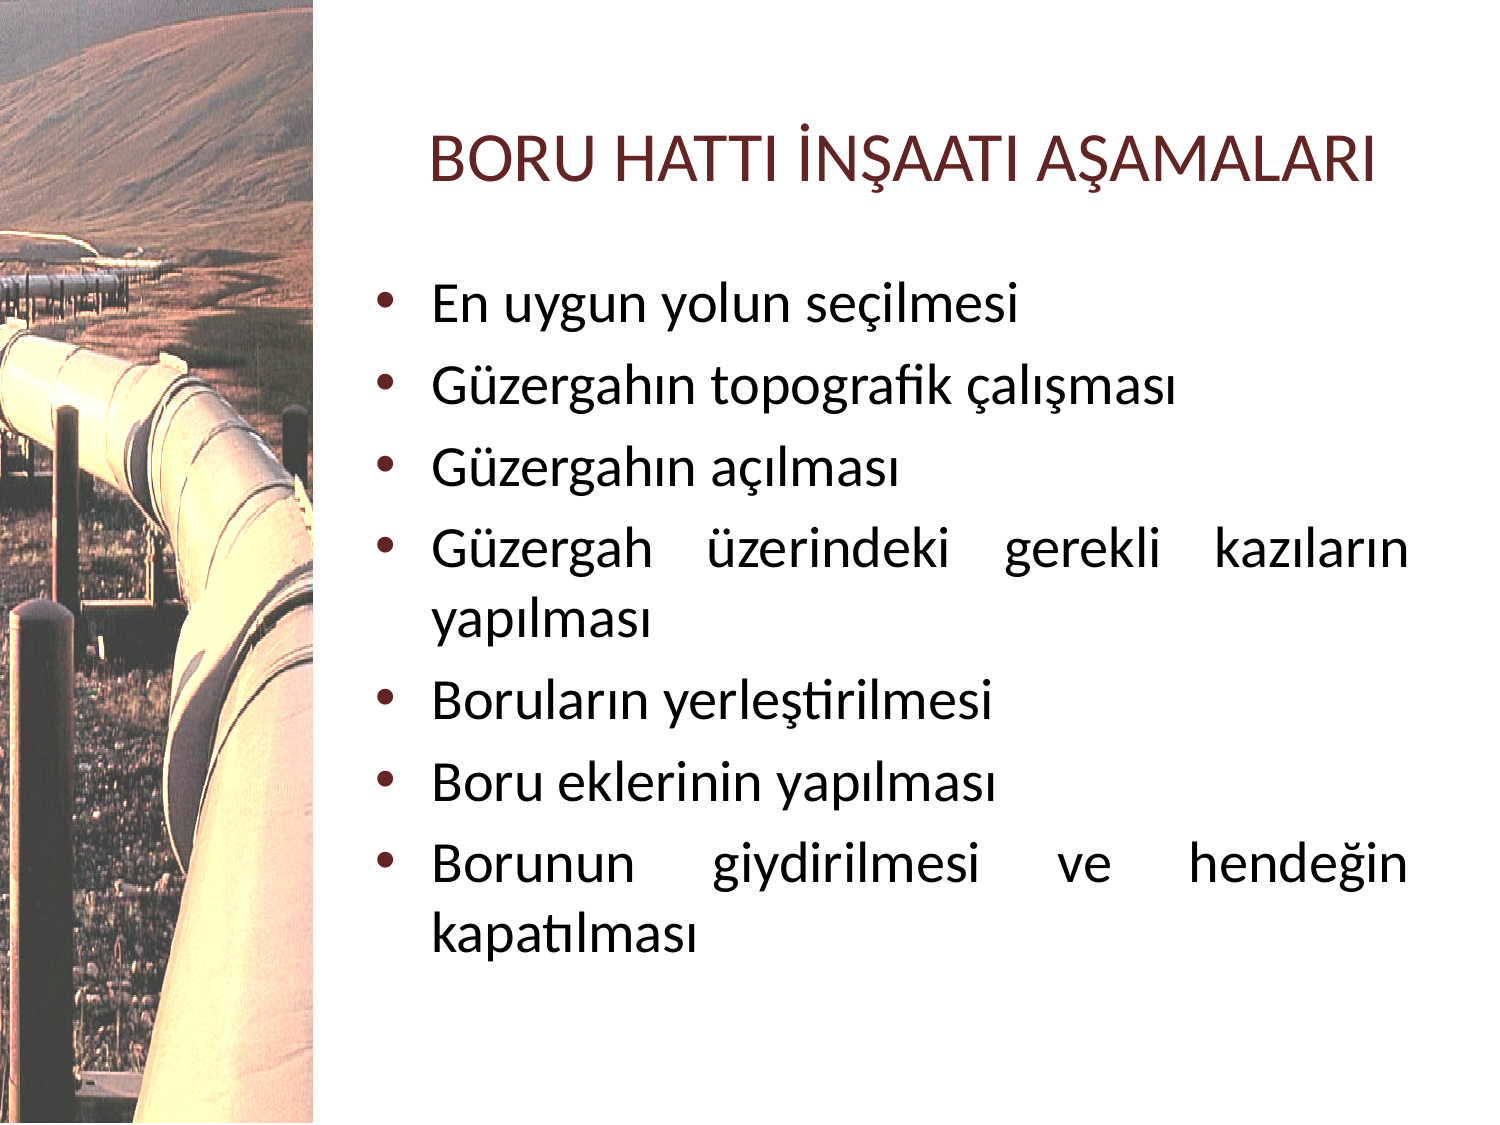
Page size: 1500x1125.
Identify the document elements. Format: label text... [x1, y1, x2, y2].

title BORU HATTI İNŞAATI AŞAMALARI [383, 101, 1425, 257]
list En uygun yolun seçilmesi Güzergahın topografik çalışması Güzergahın açılması Güzergah üzerindeki gerekli kazıların yapılması Boruların yerleştirilmesi Boru eklerinin yapılması Borunun giydirilmesi ve hendeğin kapatılması [360, 257, 1425, 1000]
picture [0, 0, 314, 1125]
